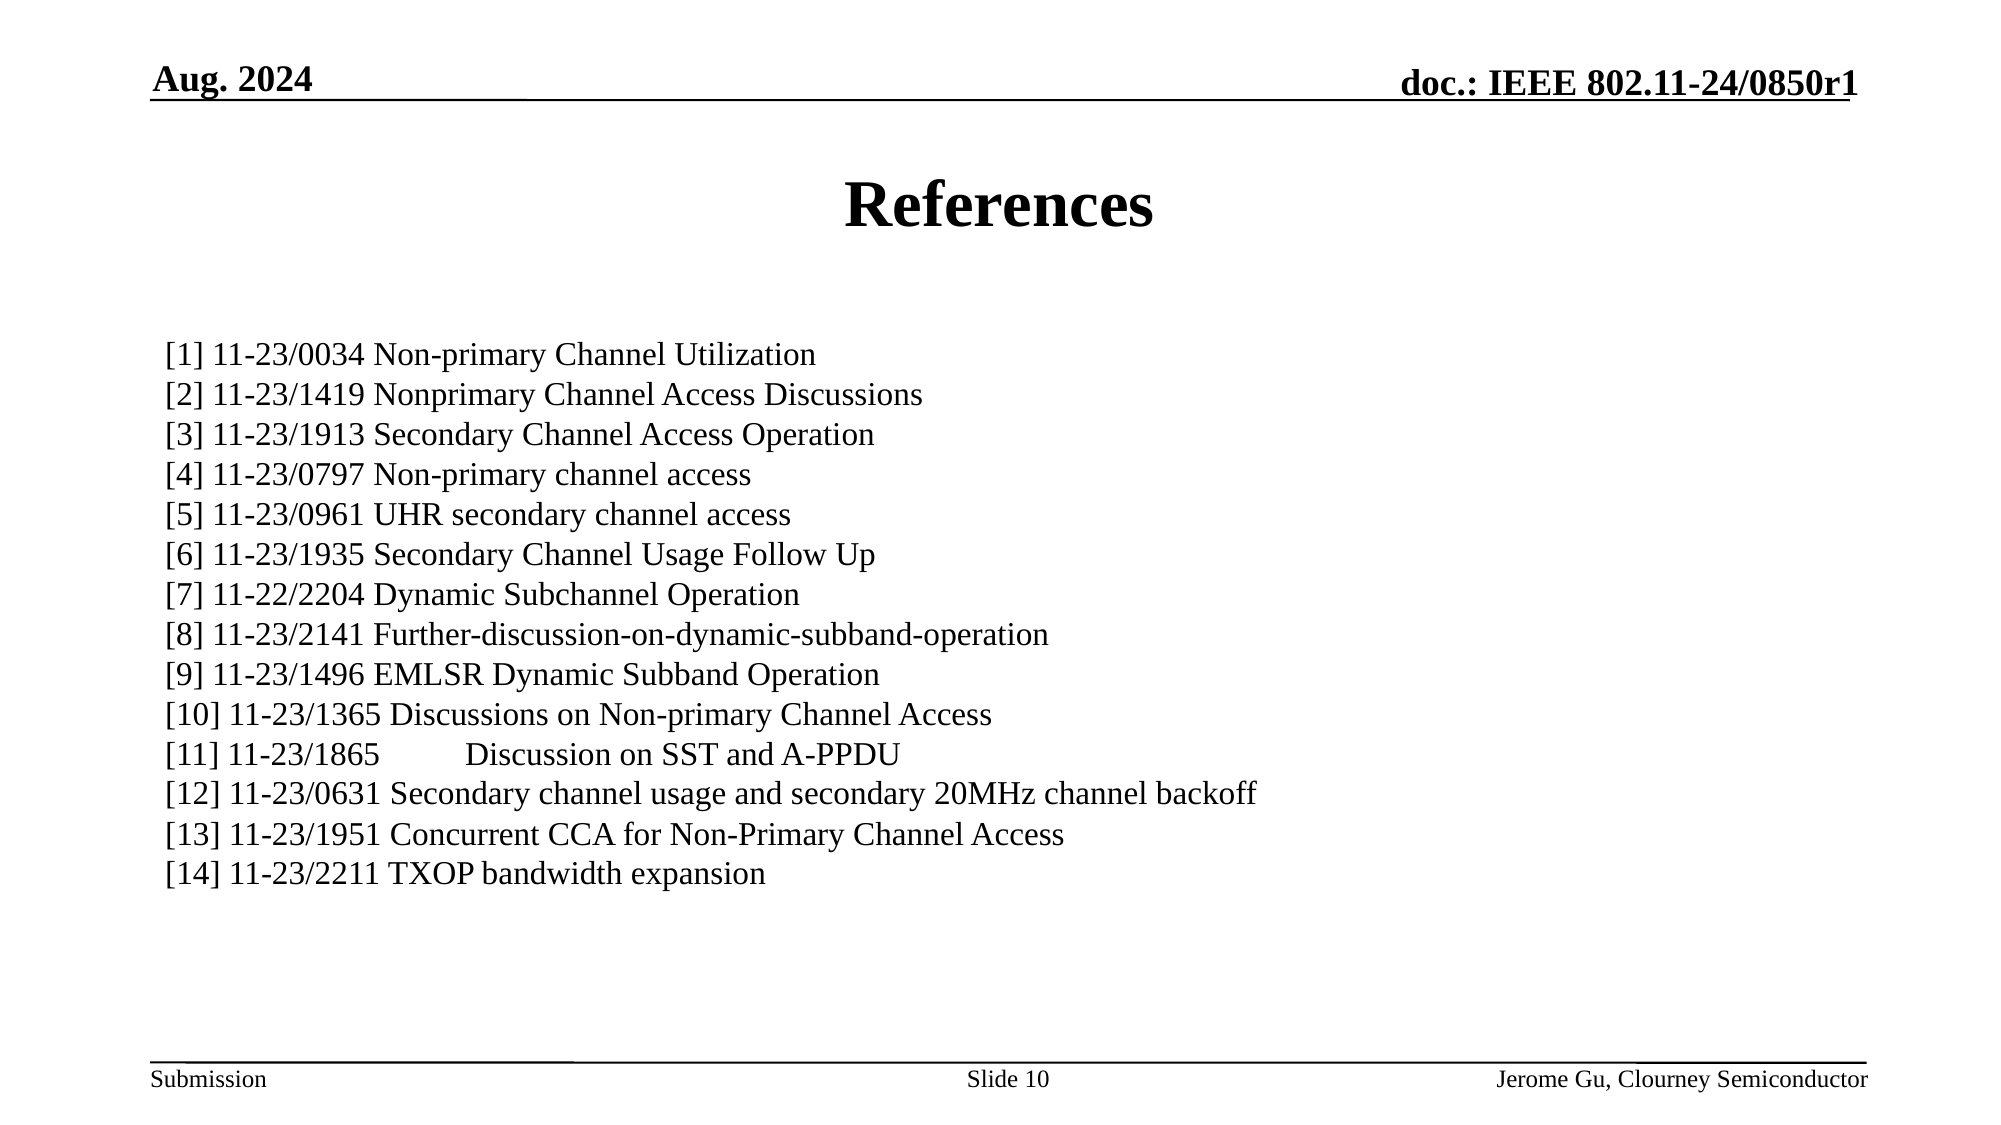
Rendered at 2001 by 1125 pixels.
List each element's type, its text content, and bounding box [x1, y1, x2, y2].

footer Jerome Gu, Clourney Semiconductor [1171, 1061, 1869, 1093]
list [1] 11-23/0034 Non-primary Channel Utilization [2] 11-23/1419 Nonprimary Channel Access Discussions [3] 11-23/1913 Secondary Channel Access Operation [4] 11-23/0797 Non-primary channel access [5] 11-23/0961 UHR secondary channel access [6] 11-23/1935 Secondary Channel Usage Follow Up [7] 11-22/2204 Dynamic Subchannel Operation [8] 11-23/2141 Further-discussion-on-dynamic-subband-operation [9] 11-23/1496 EMLSR Dynamic Subband Operation [10] 11-23/1365 Discussions on Non-primary Channel Access [11] 11-23/1865 Discussion on SST and A-PPDU [12] 11-23/0631 Secondary channel usage and secondary 20MHz channel backoff [13] 11-23/1951 Concurrent CCA for Non-Primary Channel Access [14] 11-23/2211 TXOP bandwidth expansion [149, 324, 1850, 1000]
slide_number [152, 54, 563, 100]
title References [149, 112, 1850, 288]
slide_number Slide [950, 1061, 1067, 1123]
